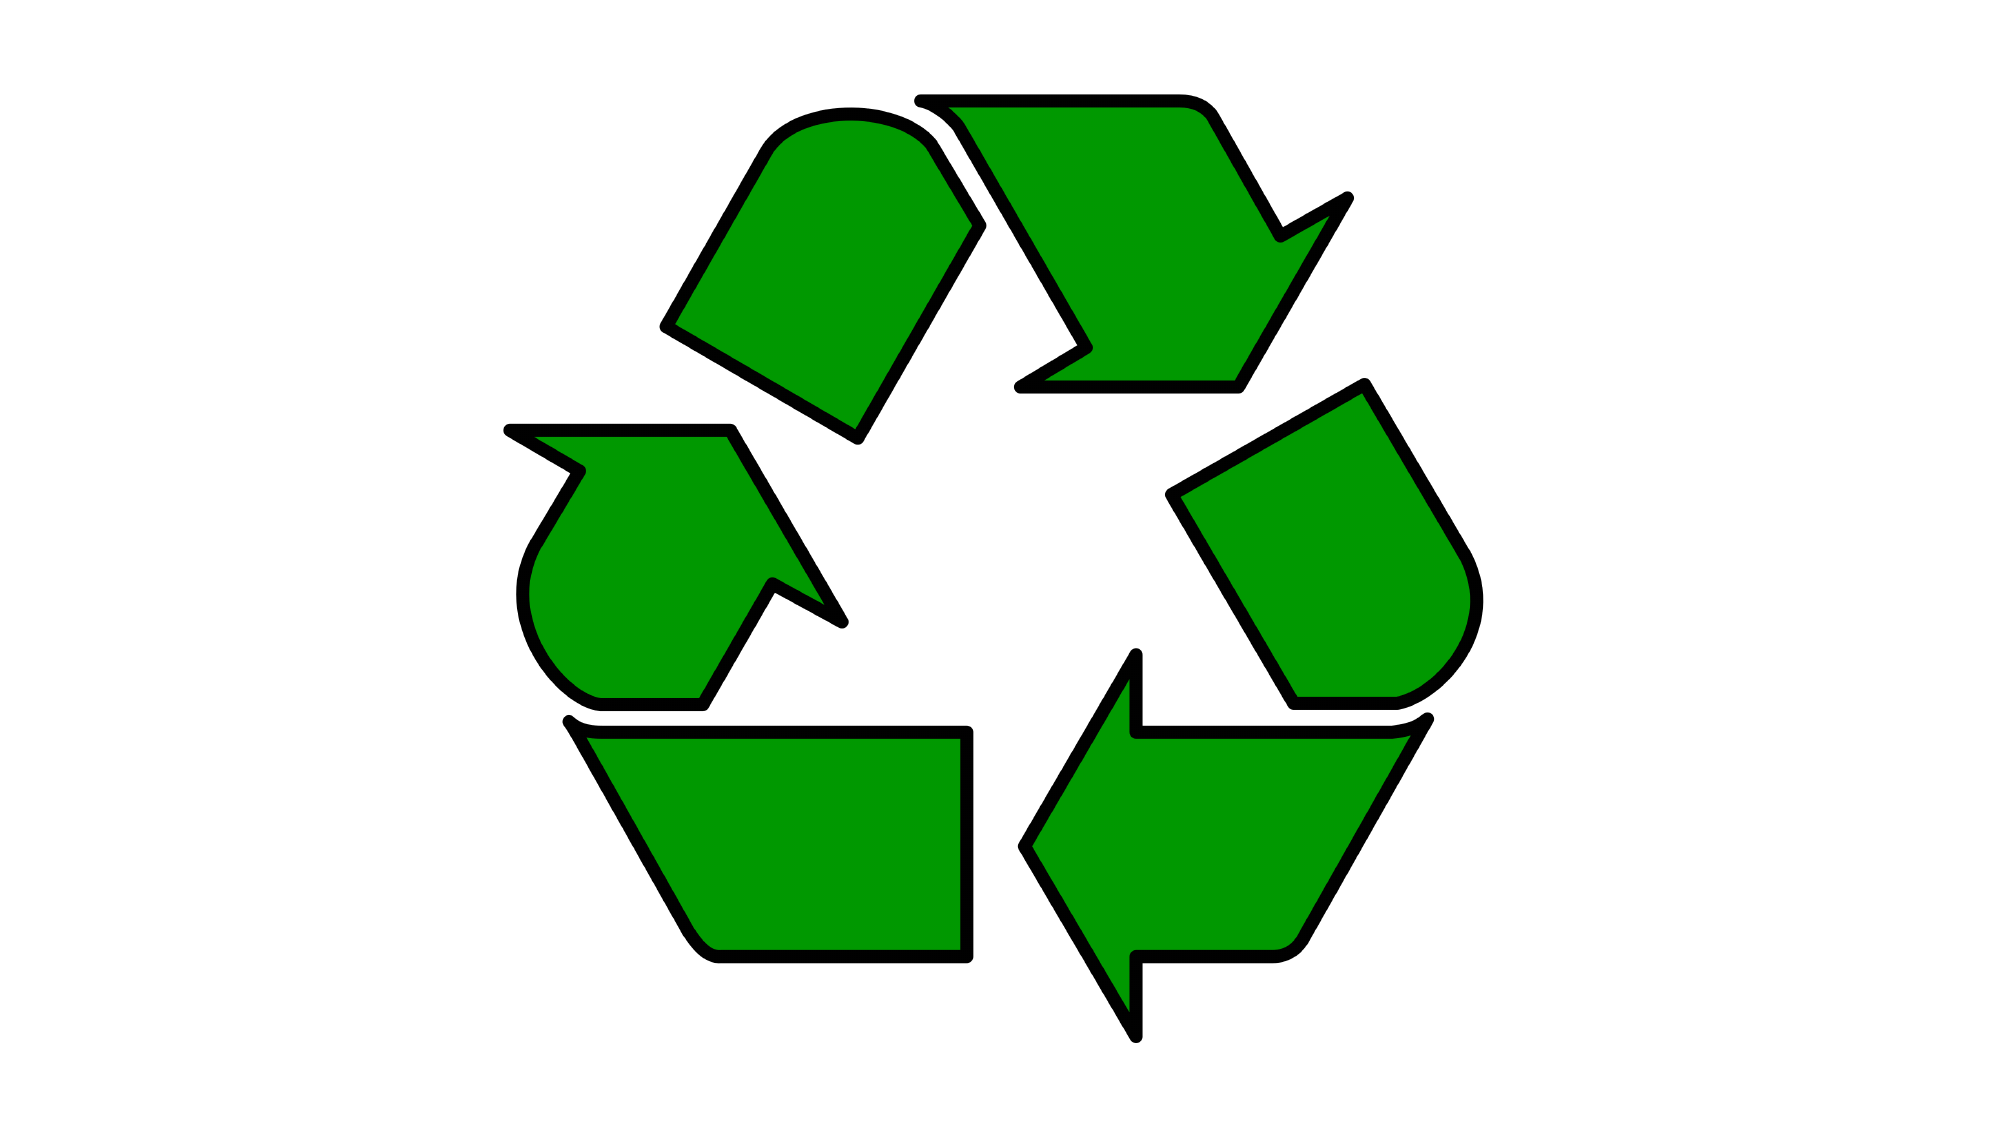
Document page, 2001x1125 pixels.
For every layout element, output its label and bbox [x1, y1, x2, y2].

list [490, 81, 1510, 1044]
